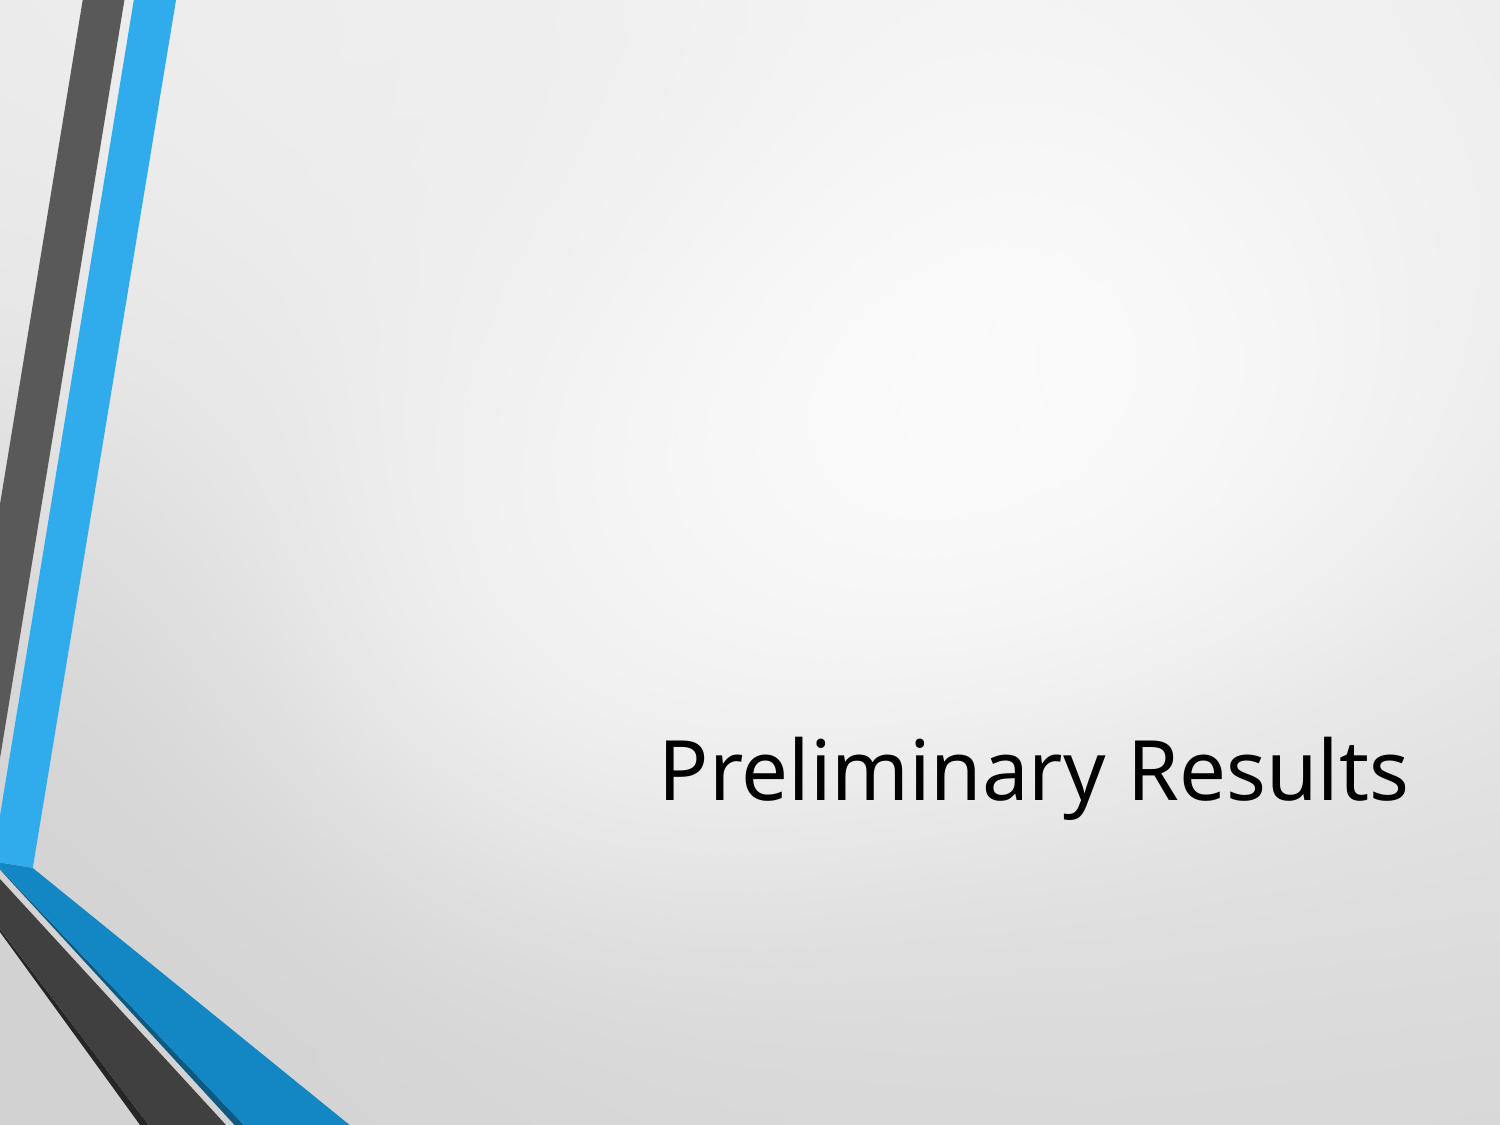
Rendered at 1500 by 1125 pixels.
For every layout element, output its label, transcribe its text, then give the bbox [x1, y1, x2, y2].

title Preliminary Results [325, 437, 1425, 825]
